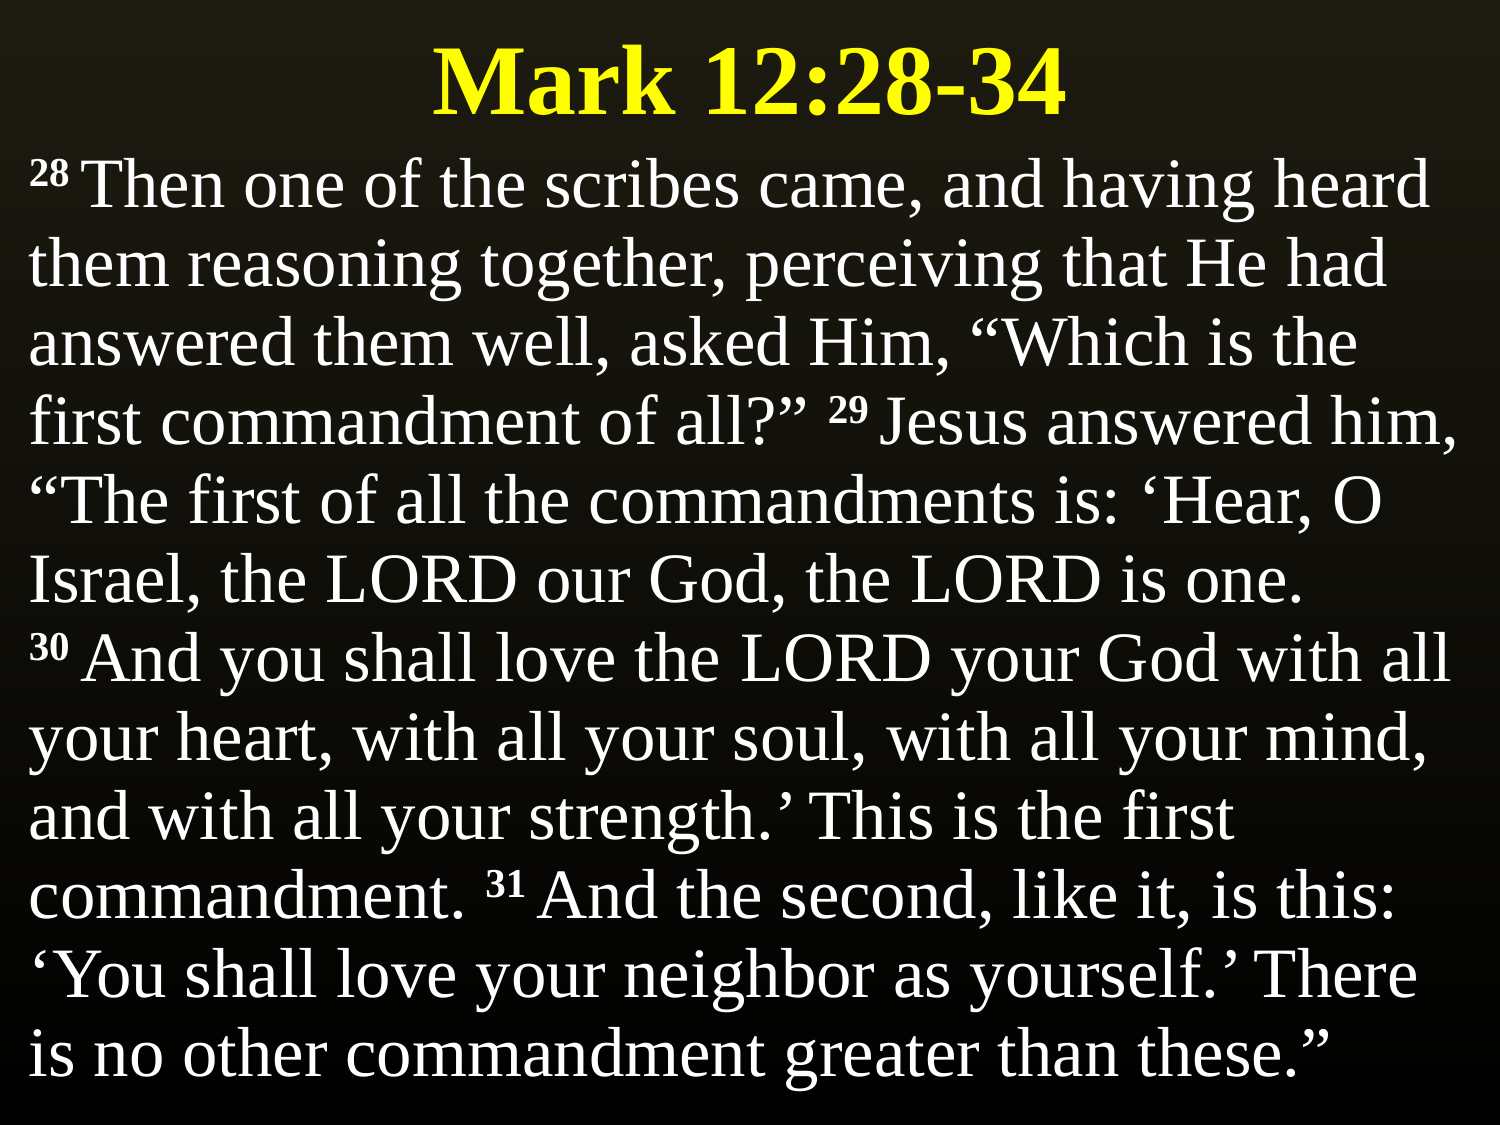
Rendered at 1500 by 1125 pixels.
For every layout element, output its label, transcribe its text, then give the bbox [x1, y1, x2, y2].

title Mark 12:28-34 [75, 0, 1425, 137]
text_box 28 Then one of the scribes came, and having heard them reasoning together, perceiving that He had answered them well, asked Him, “Which is the first commandment of all?” 29 Jesus answered him, “The first of all the commandments is: ‘Hear, O Israel, the Lord our God, the Lord is one. 30 And you shall love the Lord your God with all your heart, with all your soul, with all your mind, and with all your strength.’ This is the first commandment. 31 And the second, like it, is this: ‘You shall love your neighbor as yourself.’ There is no other commandment greater than these.” [13, 137, 1489, 1100]
